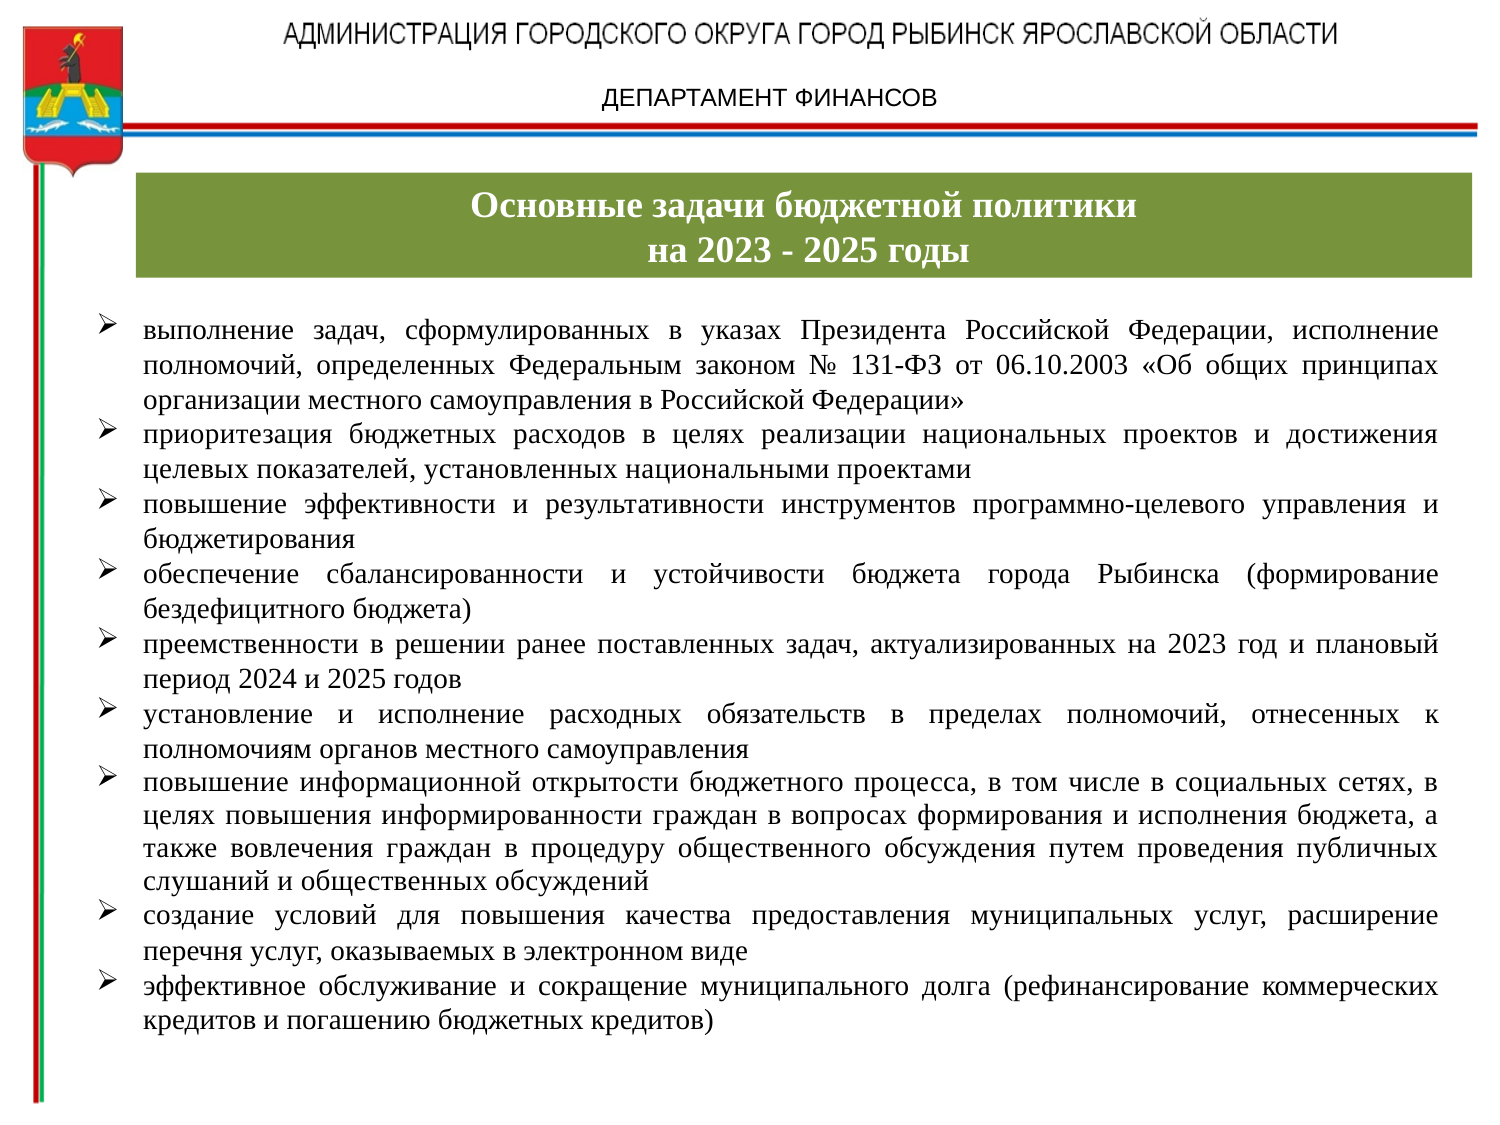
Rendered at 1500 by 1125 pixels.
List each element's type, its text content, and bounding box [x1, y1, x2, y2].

text_box выполнение задач, сформулированных в указах Президента Российской Федерации, исполнение полномочий, определенных Федеральным законом № 131-ФЗ от 06.10.2003 «Об общих принципах организации местного самоуправления в Российской Федерации» приоритезация бюджетных расходов в целях реализации национальных проектов и достижения целевых показателей, установленных национальными проектами повышение эффективности и результативности инструментов программно-целевого управления и бюджетирования обеспечение сбалансированности и устойчивости бюджета города Рыбинска (формирование бездефицитного бюджета) преемственности в решении ранее поставленных задач, актуализированных на 2023 год и плановый период 2024 и 2025 годов установление и исполнение расходных обязательств в пределах полномочий, отнесенных к полномочиям органов местного самоуправления повышение информационной открытости бюджетного процесса, в том числе в социальных сетях, в целях повышения информированности граждан в вопросах формирования и исполнения бюджета, а также вовлечения граждан в процедуру общественного обсуждения путем проведения публичных слушаний и общественных обсуждений создание условий для повышения качества предоставления муниципальных услуг, расширение перечня услуг, оказываемых в электронном виде эффективное обслуживание и сокращение муниципального долга (рефинансирование коммерческих кредитов и погашению бюджетных кредитов) [81, 302, 1455, 1043]
text_box Основные задачи бюджетной политики на 2023 - 2025 годы [135, 172, 1473, 278]
text_box ДЕПАРТАМЕНТ ФИНАНСОВ [537, 73, 1010, 119]
picture [0, 0, 1500, 1125]
